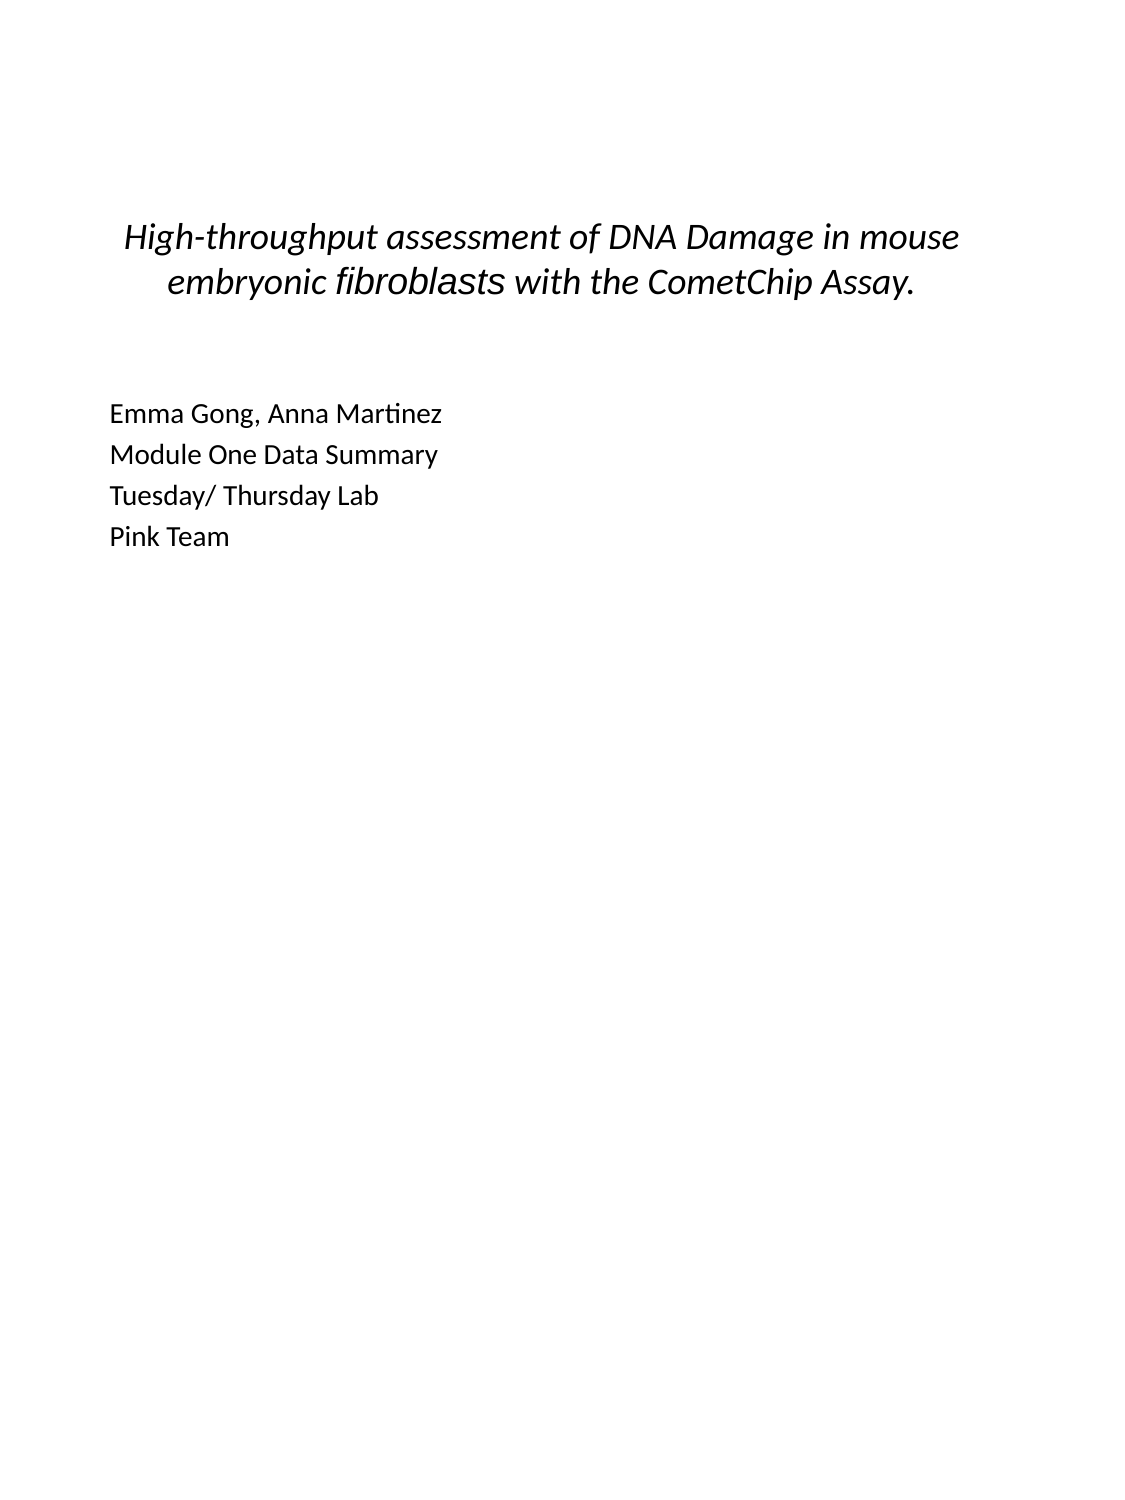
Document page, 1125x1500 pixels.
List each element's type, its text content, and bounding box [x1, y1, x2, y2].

title High-throughput assessment of DNA Damage in mouse embryonic fibroblasts with the CometChip Assay. [35, 132, 1049, 383]
list Emma Gong, Anna Martinez Module One Data Summary Tuesday/ Thursday Lab Pink Team [95, 387, 1109, 1378]
